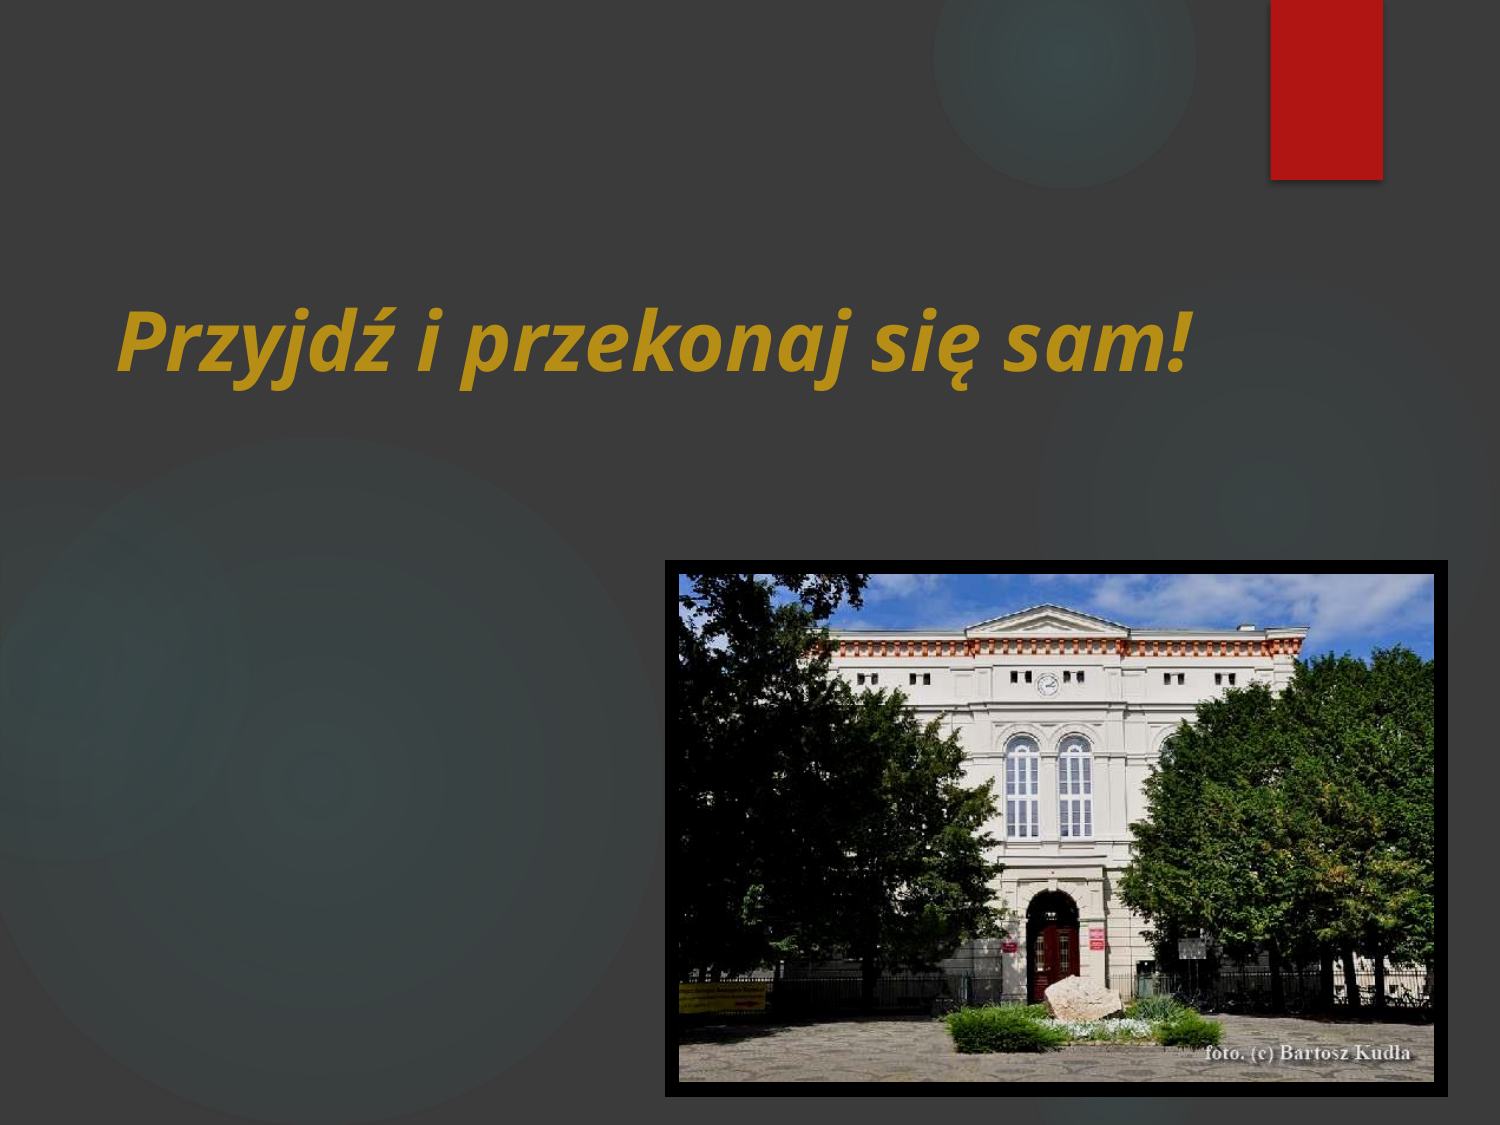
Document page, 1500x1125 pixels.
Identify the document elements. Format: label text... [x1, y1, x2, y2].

picture [678, 574, 1434, 1083]
title Przyjdź i przekonaj się sam! [100, 172, 1376, 397]
